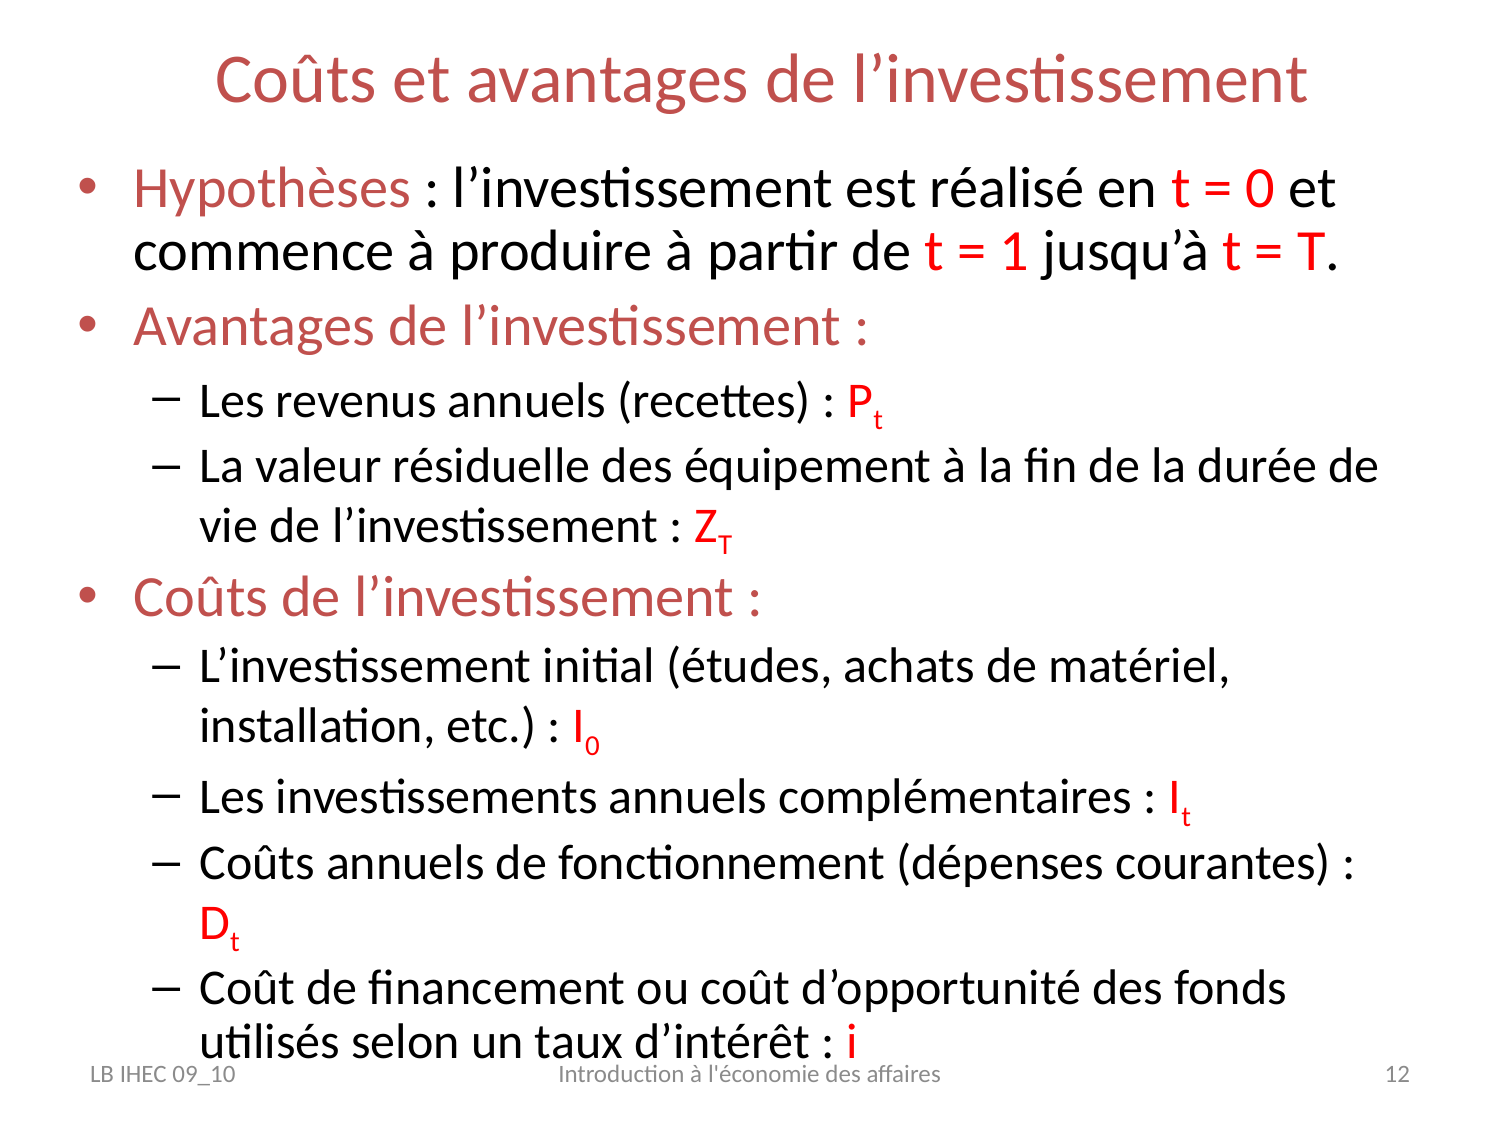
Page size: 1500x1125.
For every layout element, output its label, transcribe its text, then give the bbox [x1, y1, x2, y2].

footer Introduction à l'économie des affaires [512, 1042, 988, 1103]
title Coûts et avantages de l’investissement [99, 24, 1425, 125]
slide_number LB IHEC 09_10 [75, 1042, 425, 1103]
slide_number 12 [1074, 1042, 1425, 1103]
list Hypothèses : l’investissement est réalisé en t = 0 et commence à produire à partir de t = 1 jusqu’à t = T. Avantages de l’investissement : Les revenus annuels (recettes) : Pt La valeur résiduelle des équipement à la fin de la durée de vie de l’investissement : ZT Coûts de l’investissement : L’investissement initial (études, achats de matériel, installation, etc.) : I0 Les investissements annuels complémentaires : It Coûts annuels de fonctionnement (dépenses courantes) : Dt Coût de financement ou coût d’opportunité des fonds utilisés selon un taux d’intérêt : i [62, 149, 1413, 1063]
